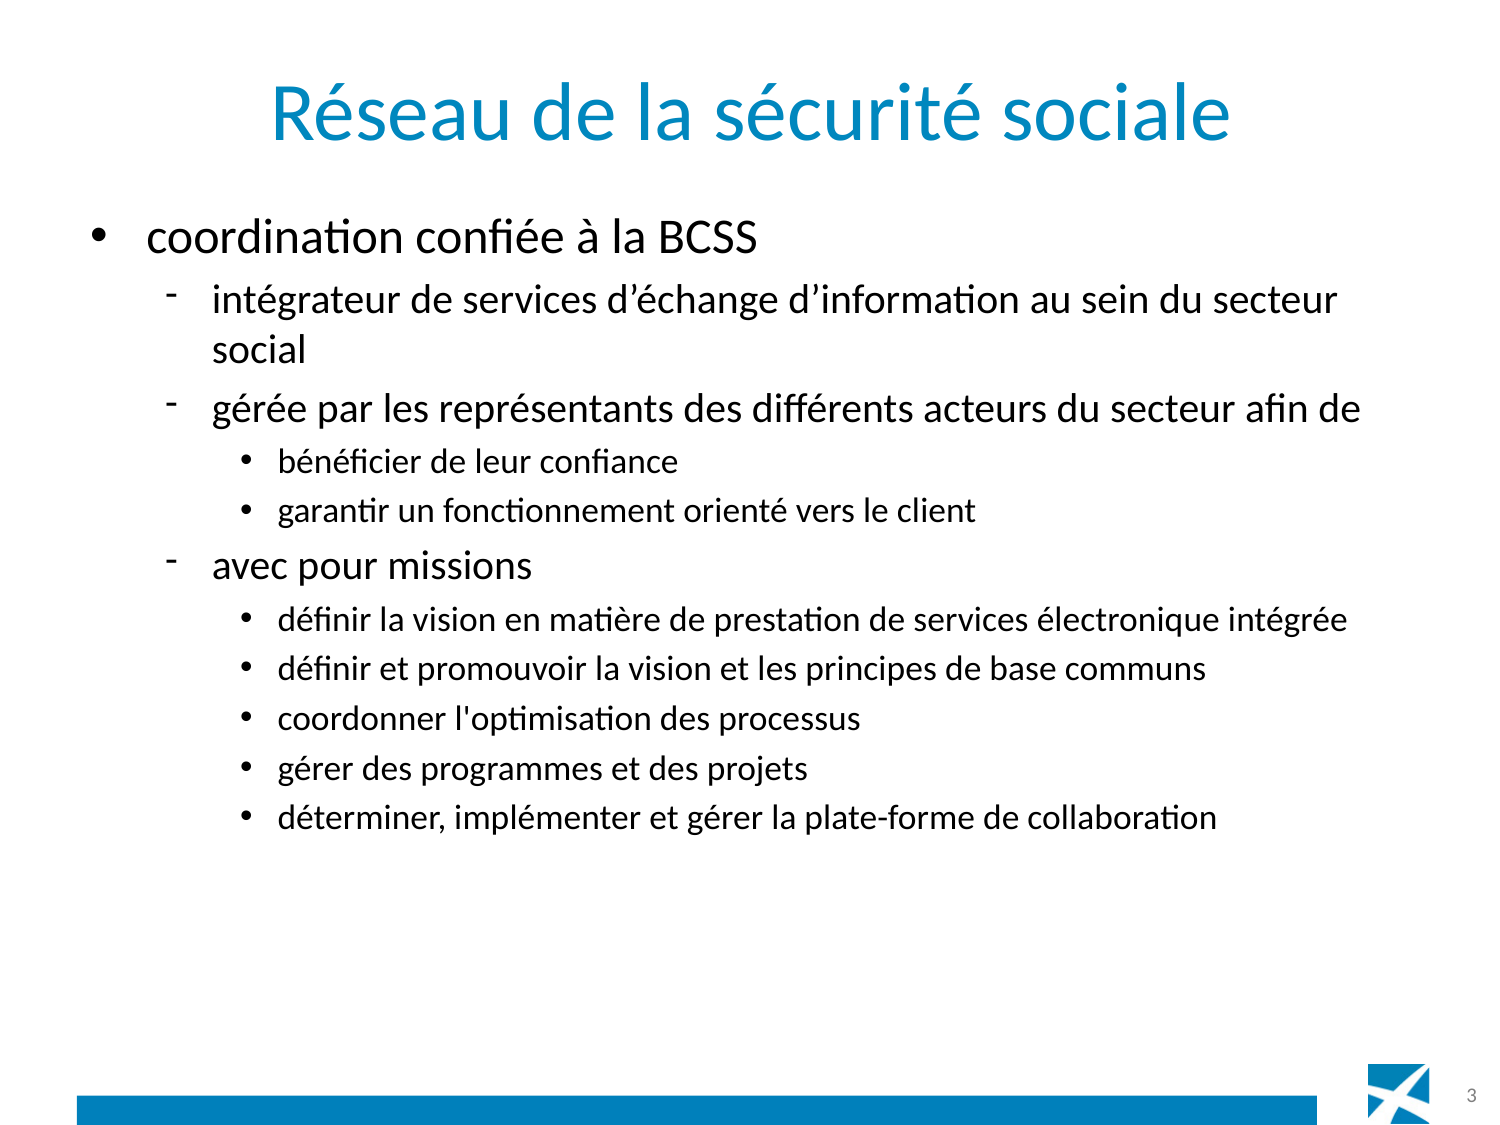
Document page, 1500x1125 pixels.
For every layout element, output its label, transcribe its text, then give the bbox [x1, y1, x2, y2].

title Réseau de la sécurité sociale [76, 30, 1427, 183]
slide_number 3 [1368, 1064, 1492, 1125]
list coordination confiée à la BCSS intégrateur de services d’échange d’information au sein du secteur social gérée par les représentants des différents acteurs du secteur afin de bénéficier de leur confiance garantir un fonctionnement orienté vers le client avec pour missions définir la vision en matière de prestation de services électronique intégrée définir et promouvoir la vision et les principes de base communs coordonner l'optimisation des processus gérer des programmes et des projets déterminer, implémenter et gérer la plate-forme de collaboration [75, 196, 1425, 1035]
